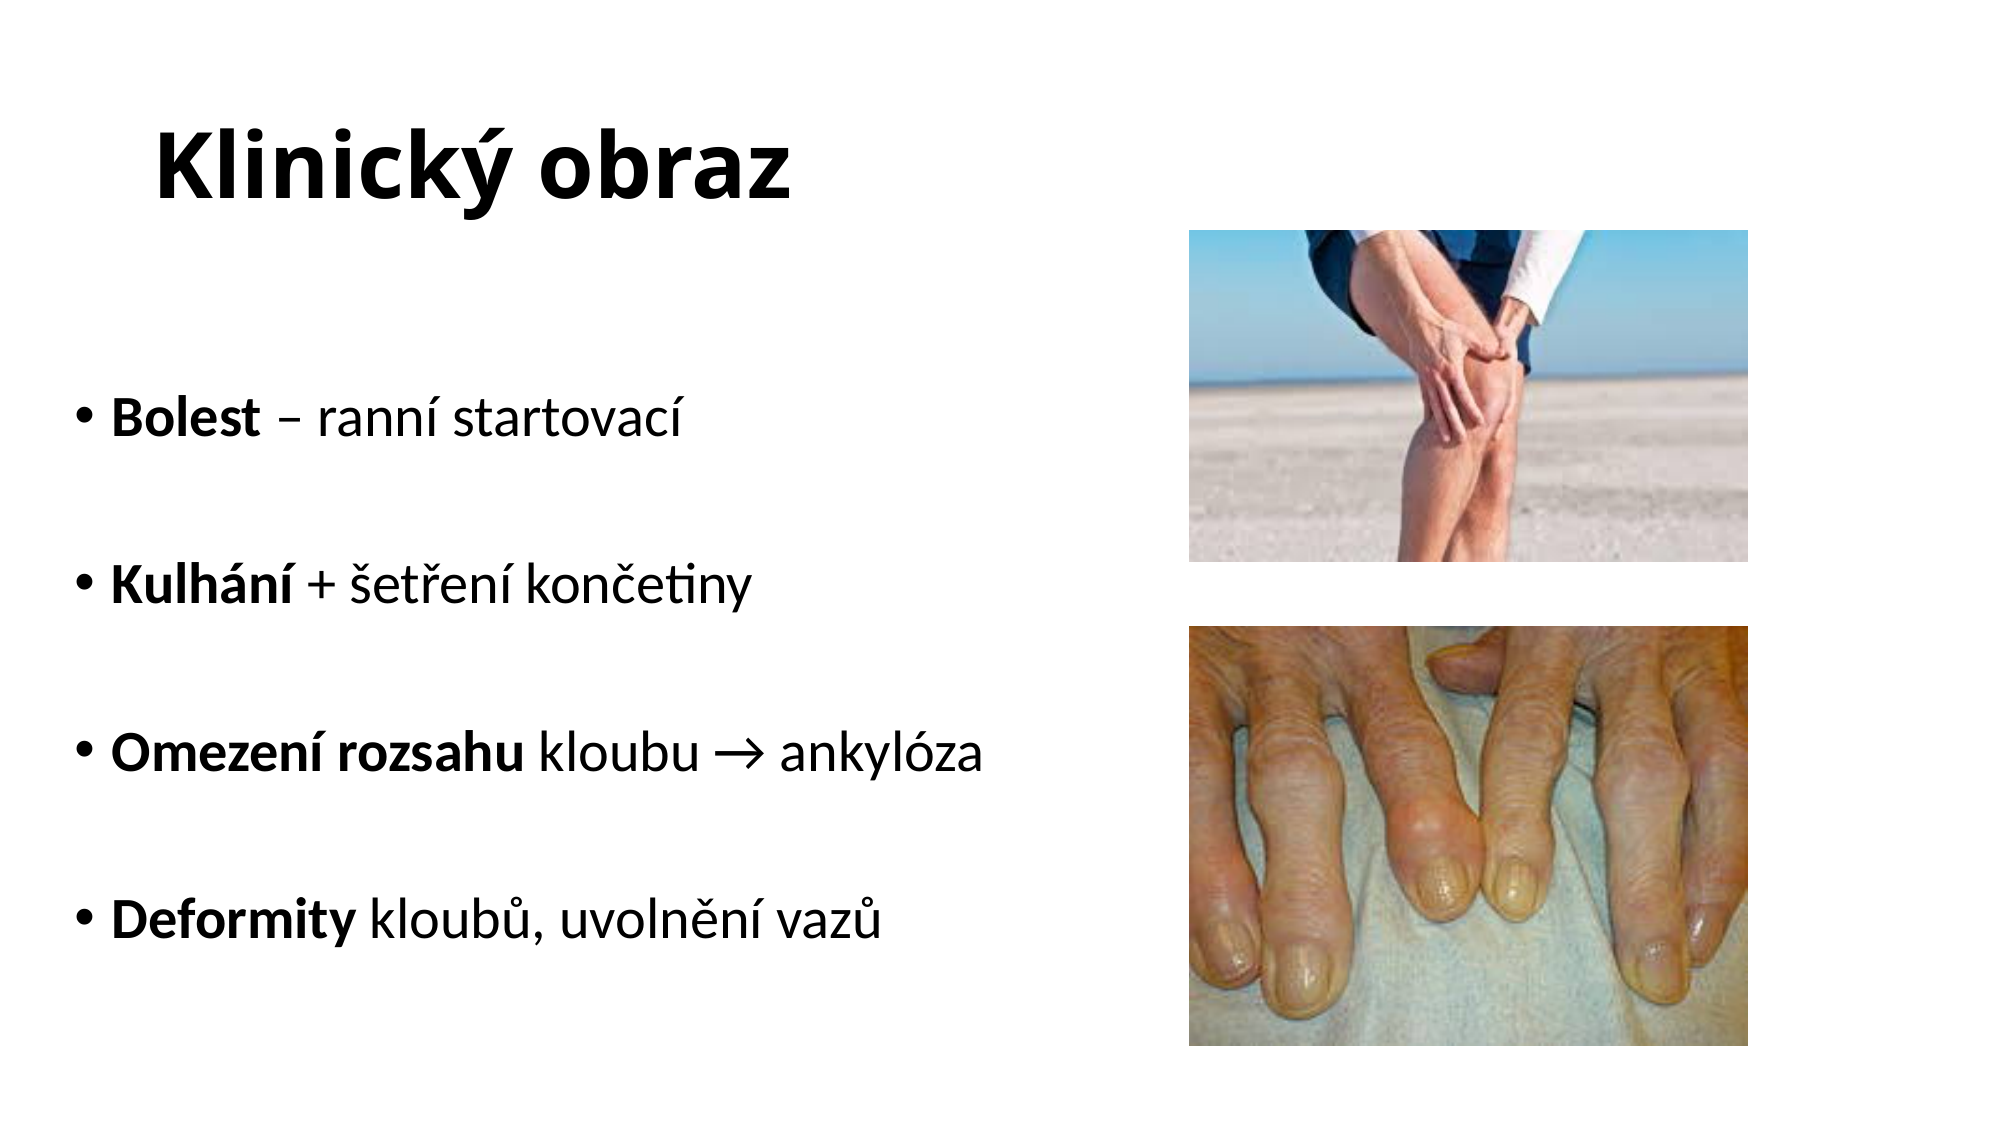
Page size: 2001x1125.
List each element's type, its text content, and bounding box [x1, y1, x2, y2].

picture [1188, 626, 1748, 1046]
picture [1188, 230, 1748, 562]
title Klinický obraz [137, 59, 1863, 278]
list Bolest – ranní startovací Kulhání + šetření končetiny Omezení rozsahu kloubu → ankylóza Deformity kloubů, uvolnění vazů [59, 287, 1785, 1002]
